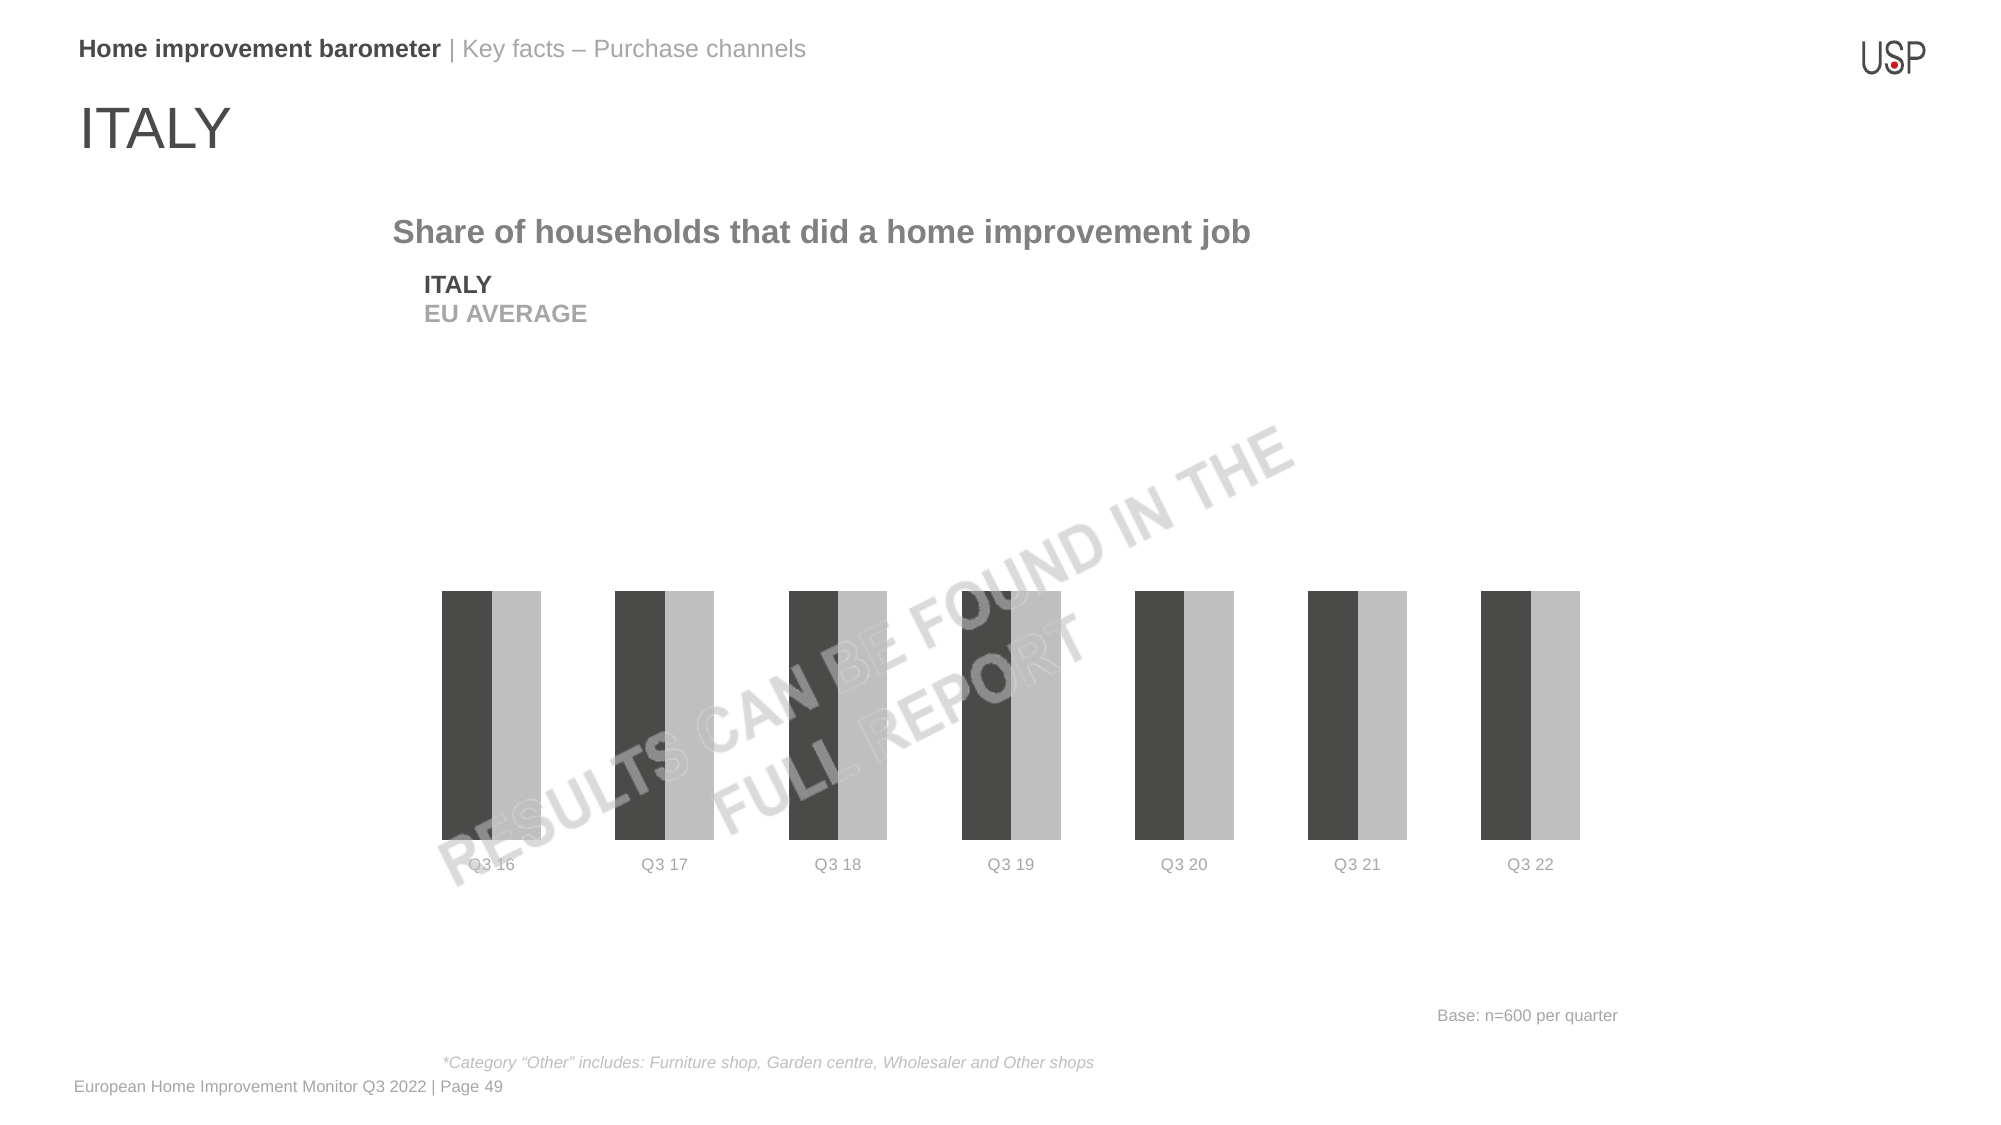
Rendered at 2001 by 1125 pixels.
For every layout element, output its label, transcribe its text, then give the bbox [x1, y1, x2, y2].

text_box ITALY [64, 83, 1975, 169]
text_box Base: n=600 per quarter [1419, 987, 1669, 1042]
picture [402, 620, 1359, 760]
text_box Share of households that did a home improvement job [377, 207, 1268, 259]
chart [392, 337, 1629, 987]
text_box *Category “Other” includes: Furniture shop, Garden centre, Wholesaler and Other shops [424, 1035, 1135, 1089]
text_box ITALY EU AVERAGE [409, 260, 685, 337]
text_box Home improvement barometer | Key facts – Purchase channels [63, 21, 1382, 78]
